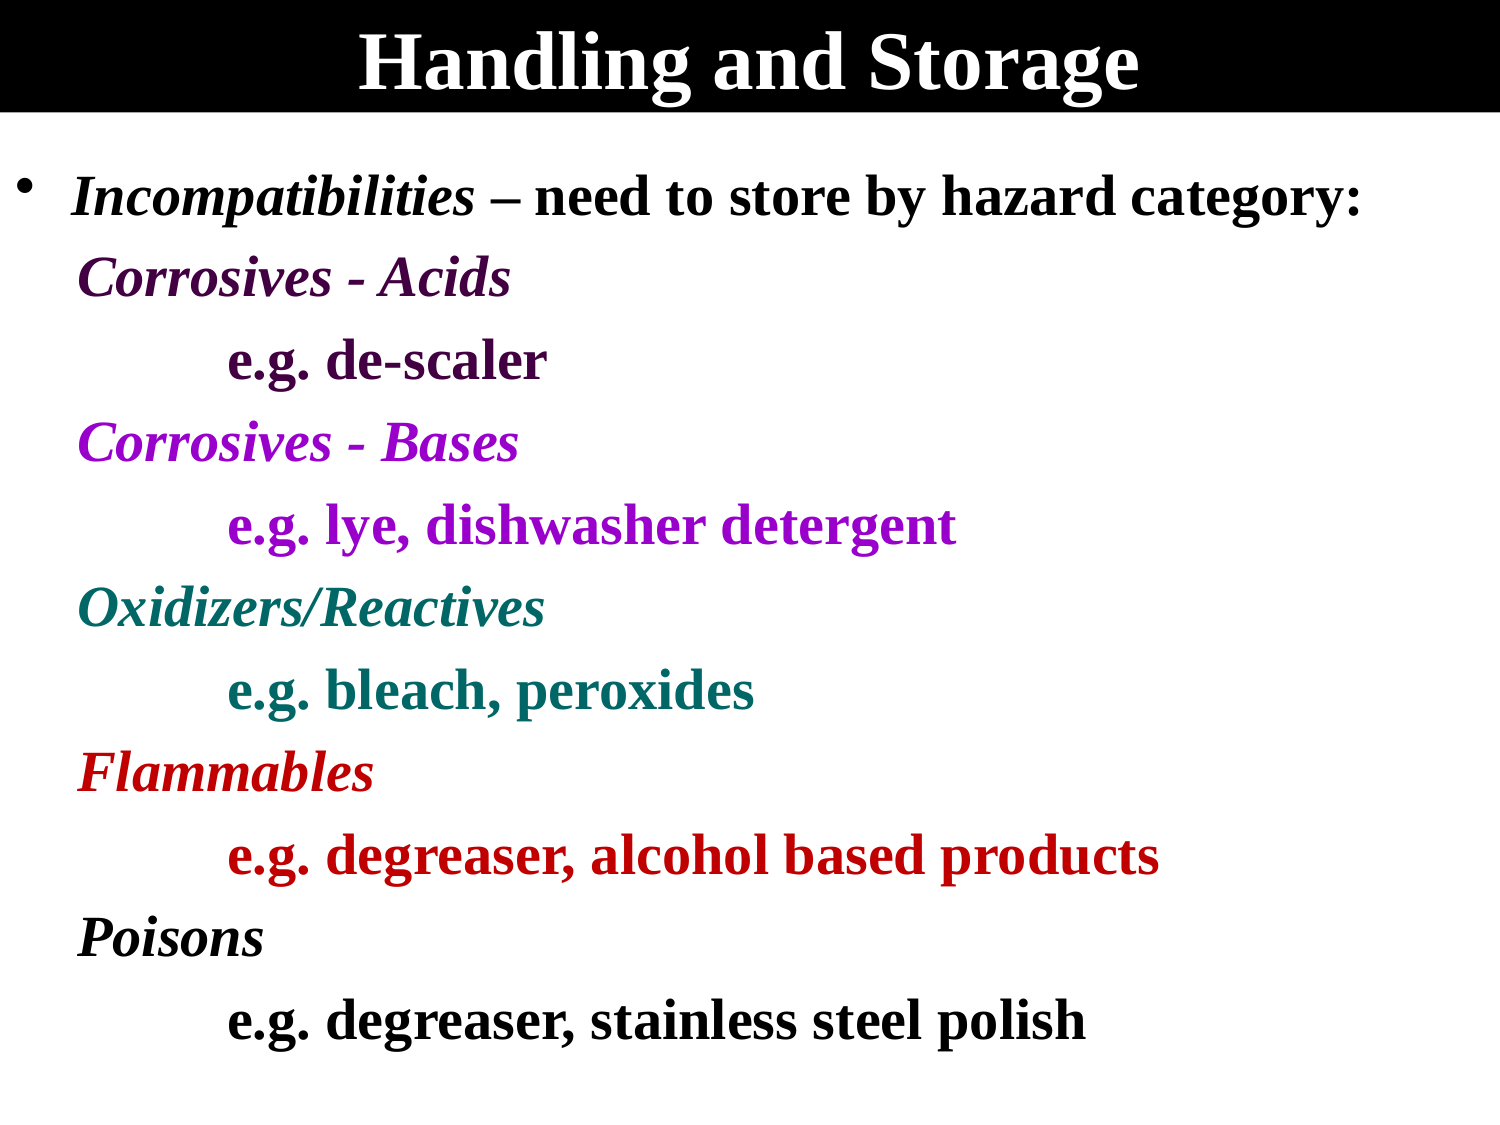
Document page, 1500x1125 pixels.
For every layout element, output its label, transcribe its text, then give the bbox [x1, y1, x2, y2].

title Handling and Storage [0, 0, 1500, 113]
text_box Corrosives - Acids e.g. de-scaler Corrosives - Bases e.g. lye, dishwasher detergent Oxidizers/Reactives e.g. bleach, peroxides Flammables e.g. degreaser, alcohol based products Poisons e.g. degreaser, stainless steel polish [62, 231, 1500, 1059]
list Incompatibilities – need to store by hazard category: [0, 149, 1500, 313]
